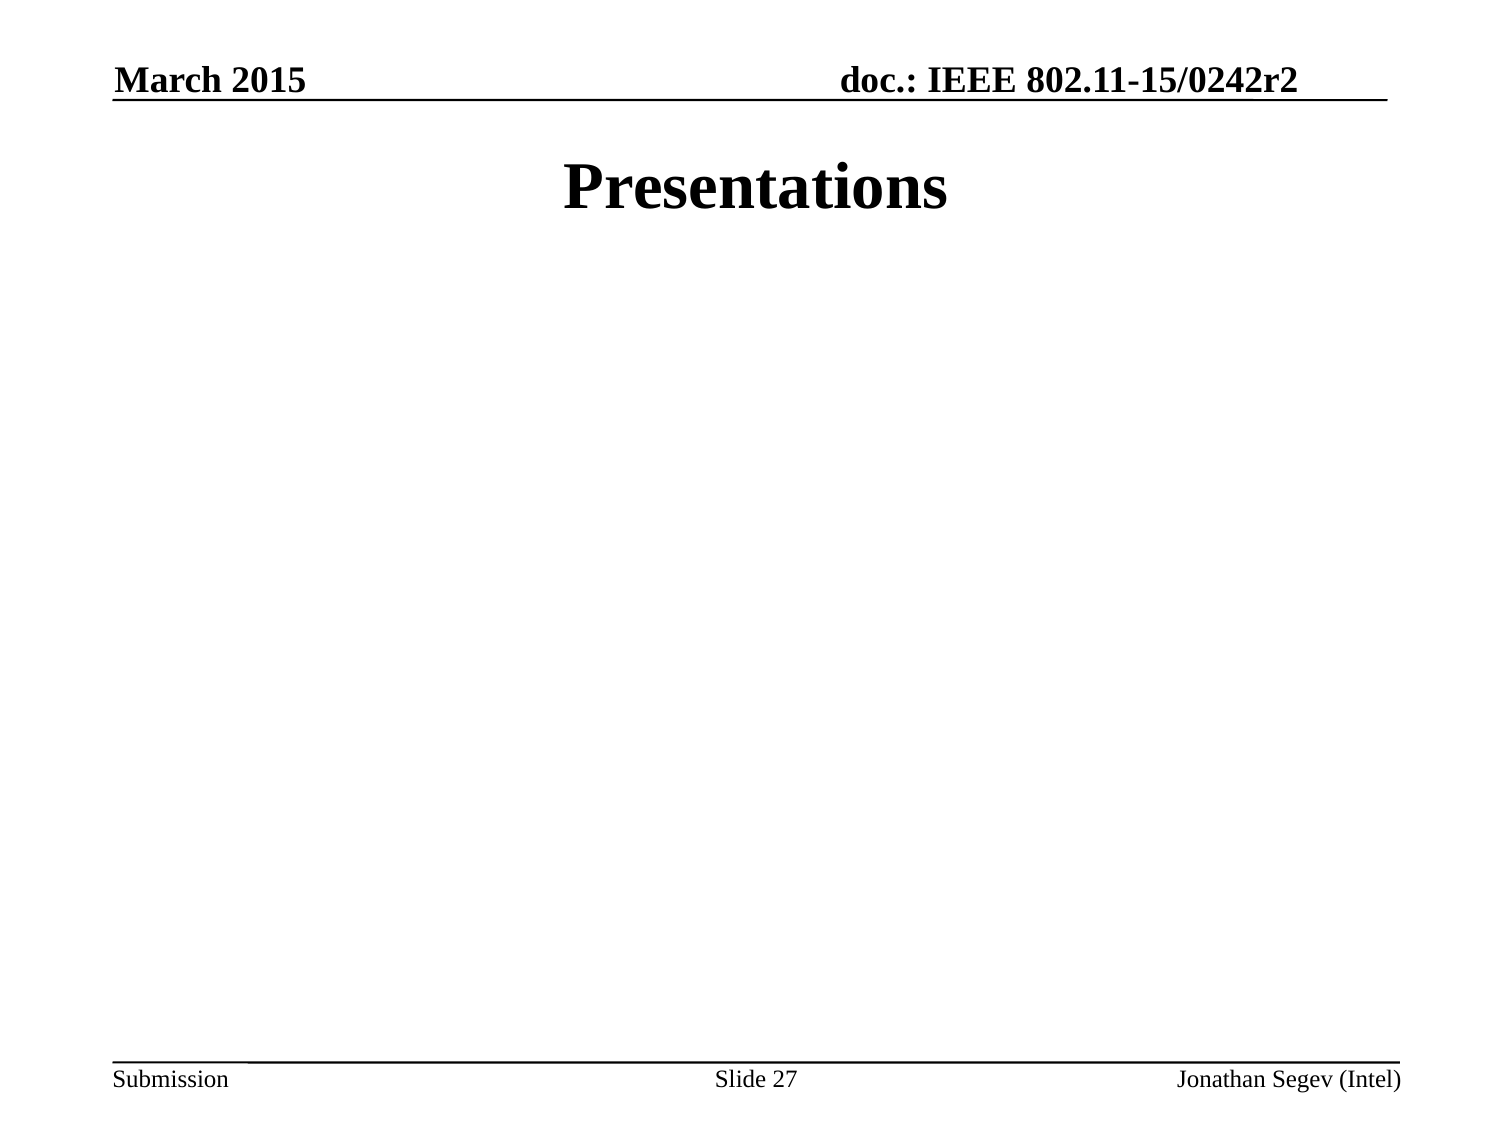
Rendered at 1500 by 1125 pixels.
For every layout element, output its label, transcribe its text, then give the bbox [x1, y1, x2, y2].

slide_number Slide 27 [712, 1061, 800, 1093]
title Presentations [118, 94, 1394, 270]
footer Jonathan Segev (Intel) [949, 1061, 1402, 1093]
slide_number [114, 54, 318, 101]
